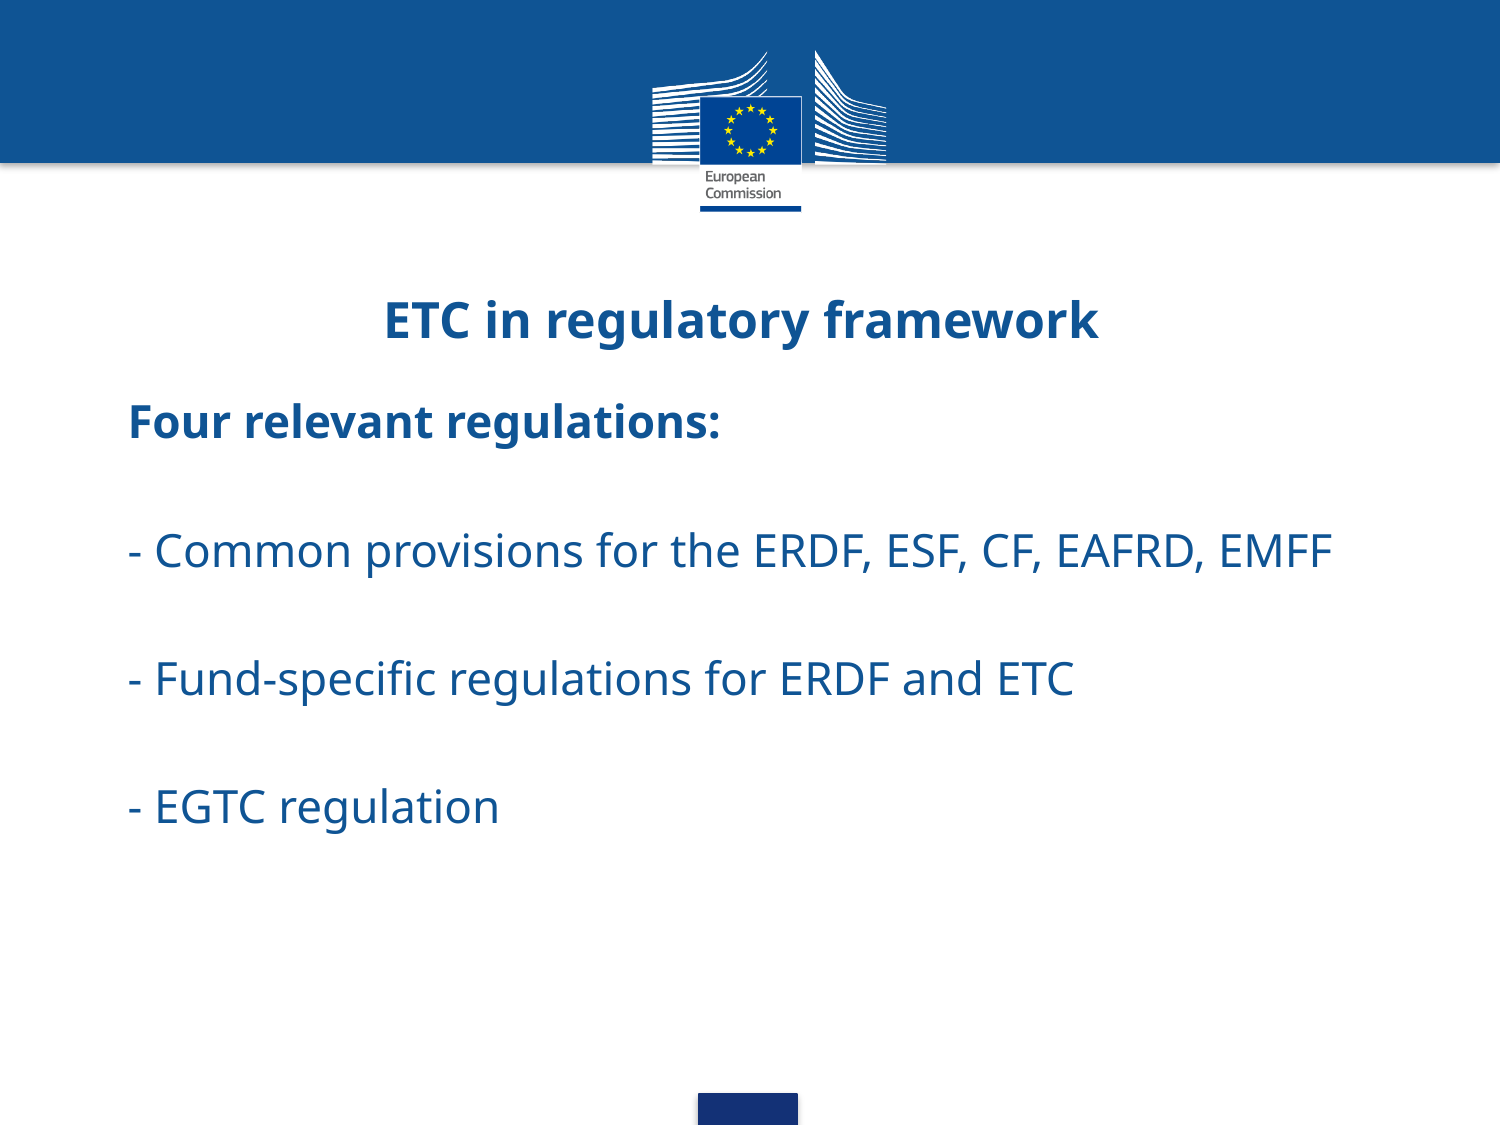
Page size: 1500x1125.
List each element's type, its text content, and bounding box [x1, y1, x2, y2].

title ETC in regulatory framework [111, 231, 1388, 396]
list Four relevant regulations: - Common provisions for the ERDF, ESF, CF, EAFRD, EMFF - Fund-specific regulations for ERDF and ETC - EGTC regulation [112, 385, 1500, 1125]
